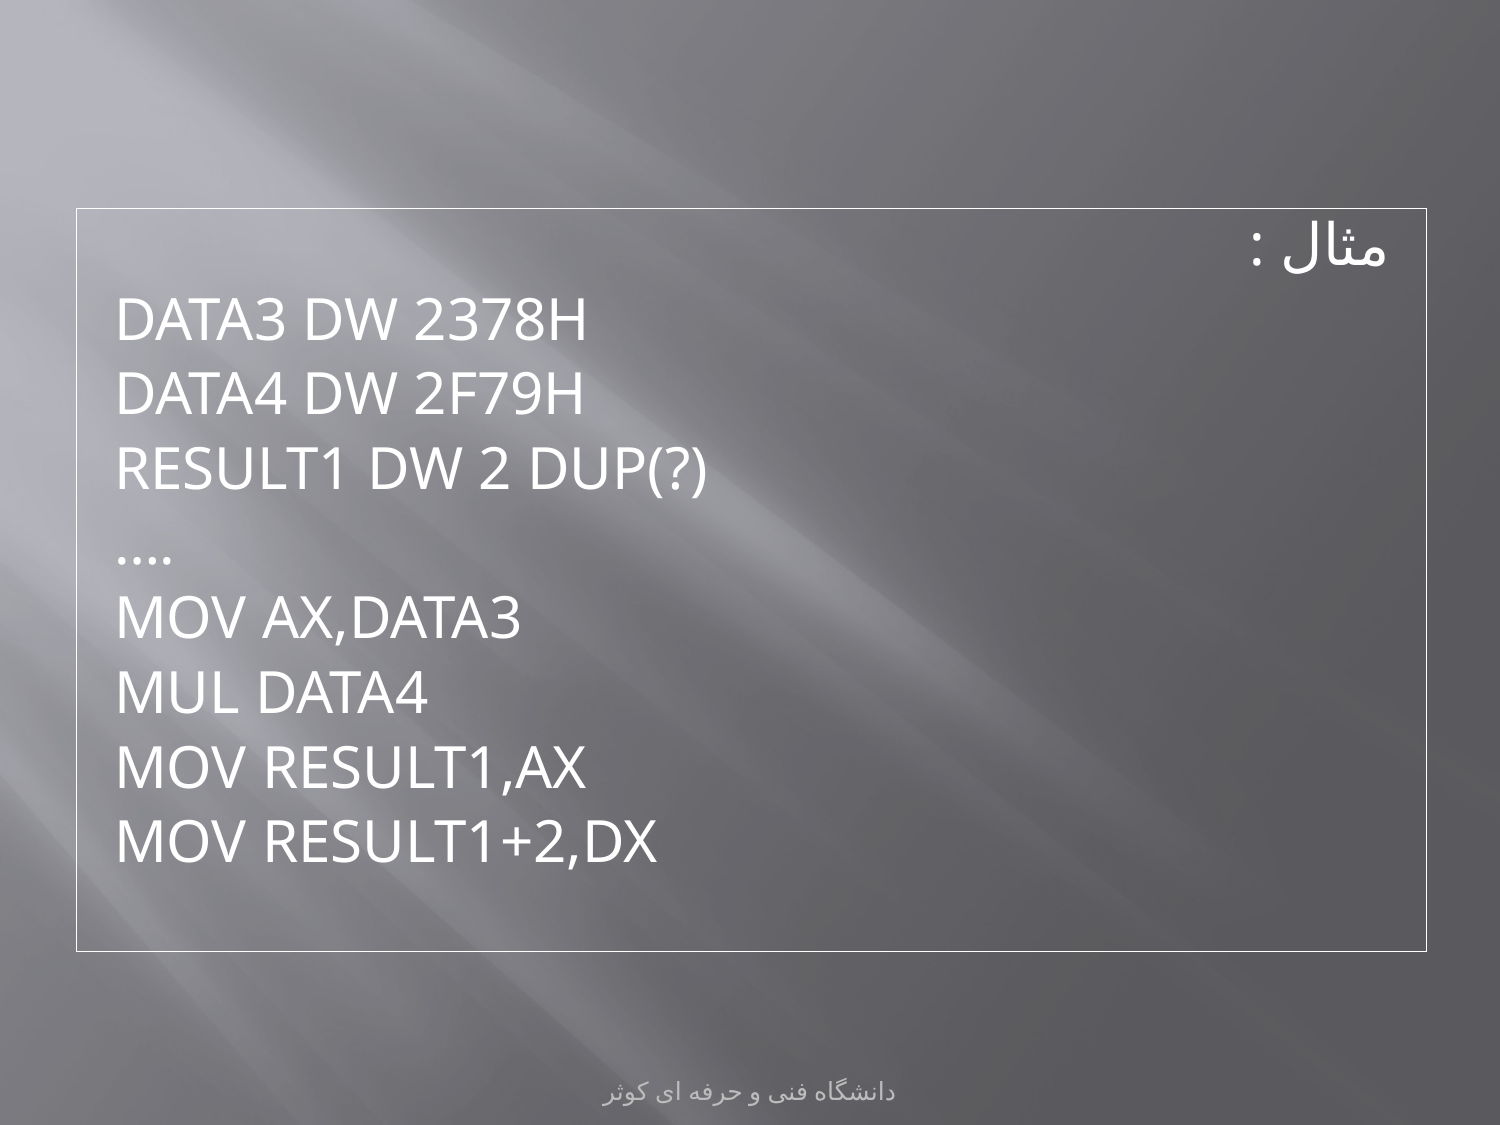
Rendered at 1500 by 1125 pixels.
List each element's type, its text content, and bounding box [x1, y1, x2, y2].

footer دانشگاه فنی و حرفه ای کوثر [512, 1052, 988, 1113]
list مثال : DATA3 DW 2378H DATA4 DW 2F79H RESULT1 DW 2 DUP(?) …. MOV AX,DATA3 MUL DATA4 MOV RESULT1,AX MOV RESULT1+2,DX [76, 208, 1427, 952]
